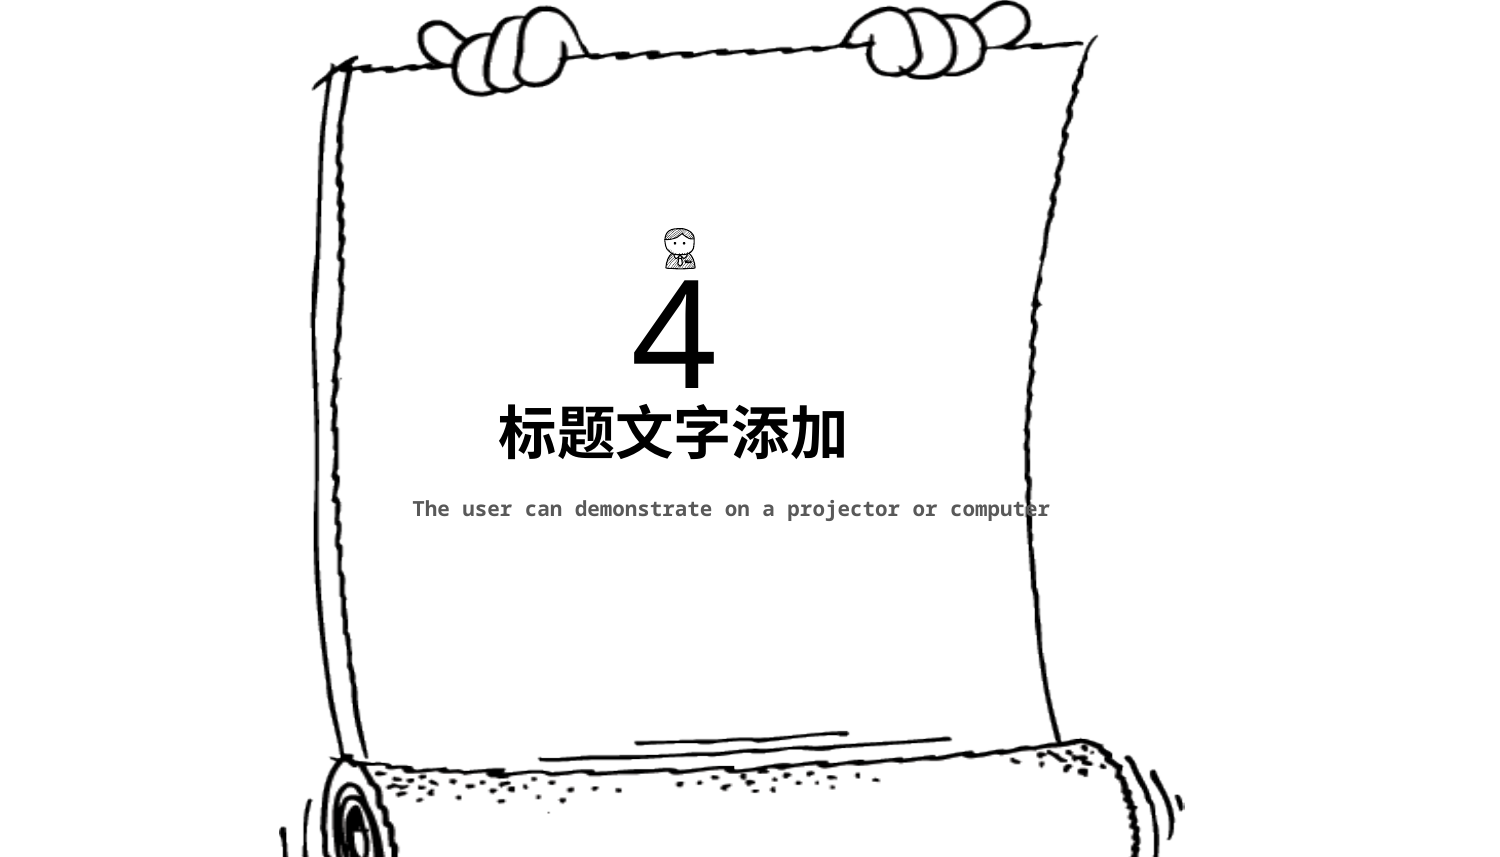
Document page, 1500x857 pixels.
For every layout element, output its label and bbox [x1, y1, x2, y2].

picture [279, 0, 1185, 857]
text_box [397, 388, 1236, 525]
text_box [664, 227, 696, 270]
